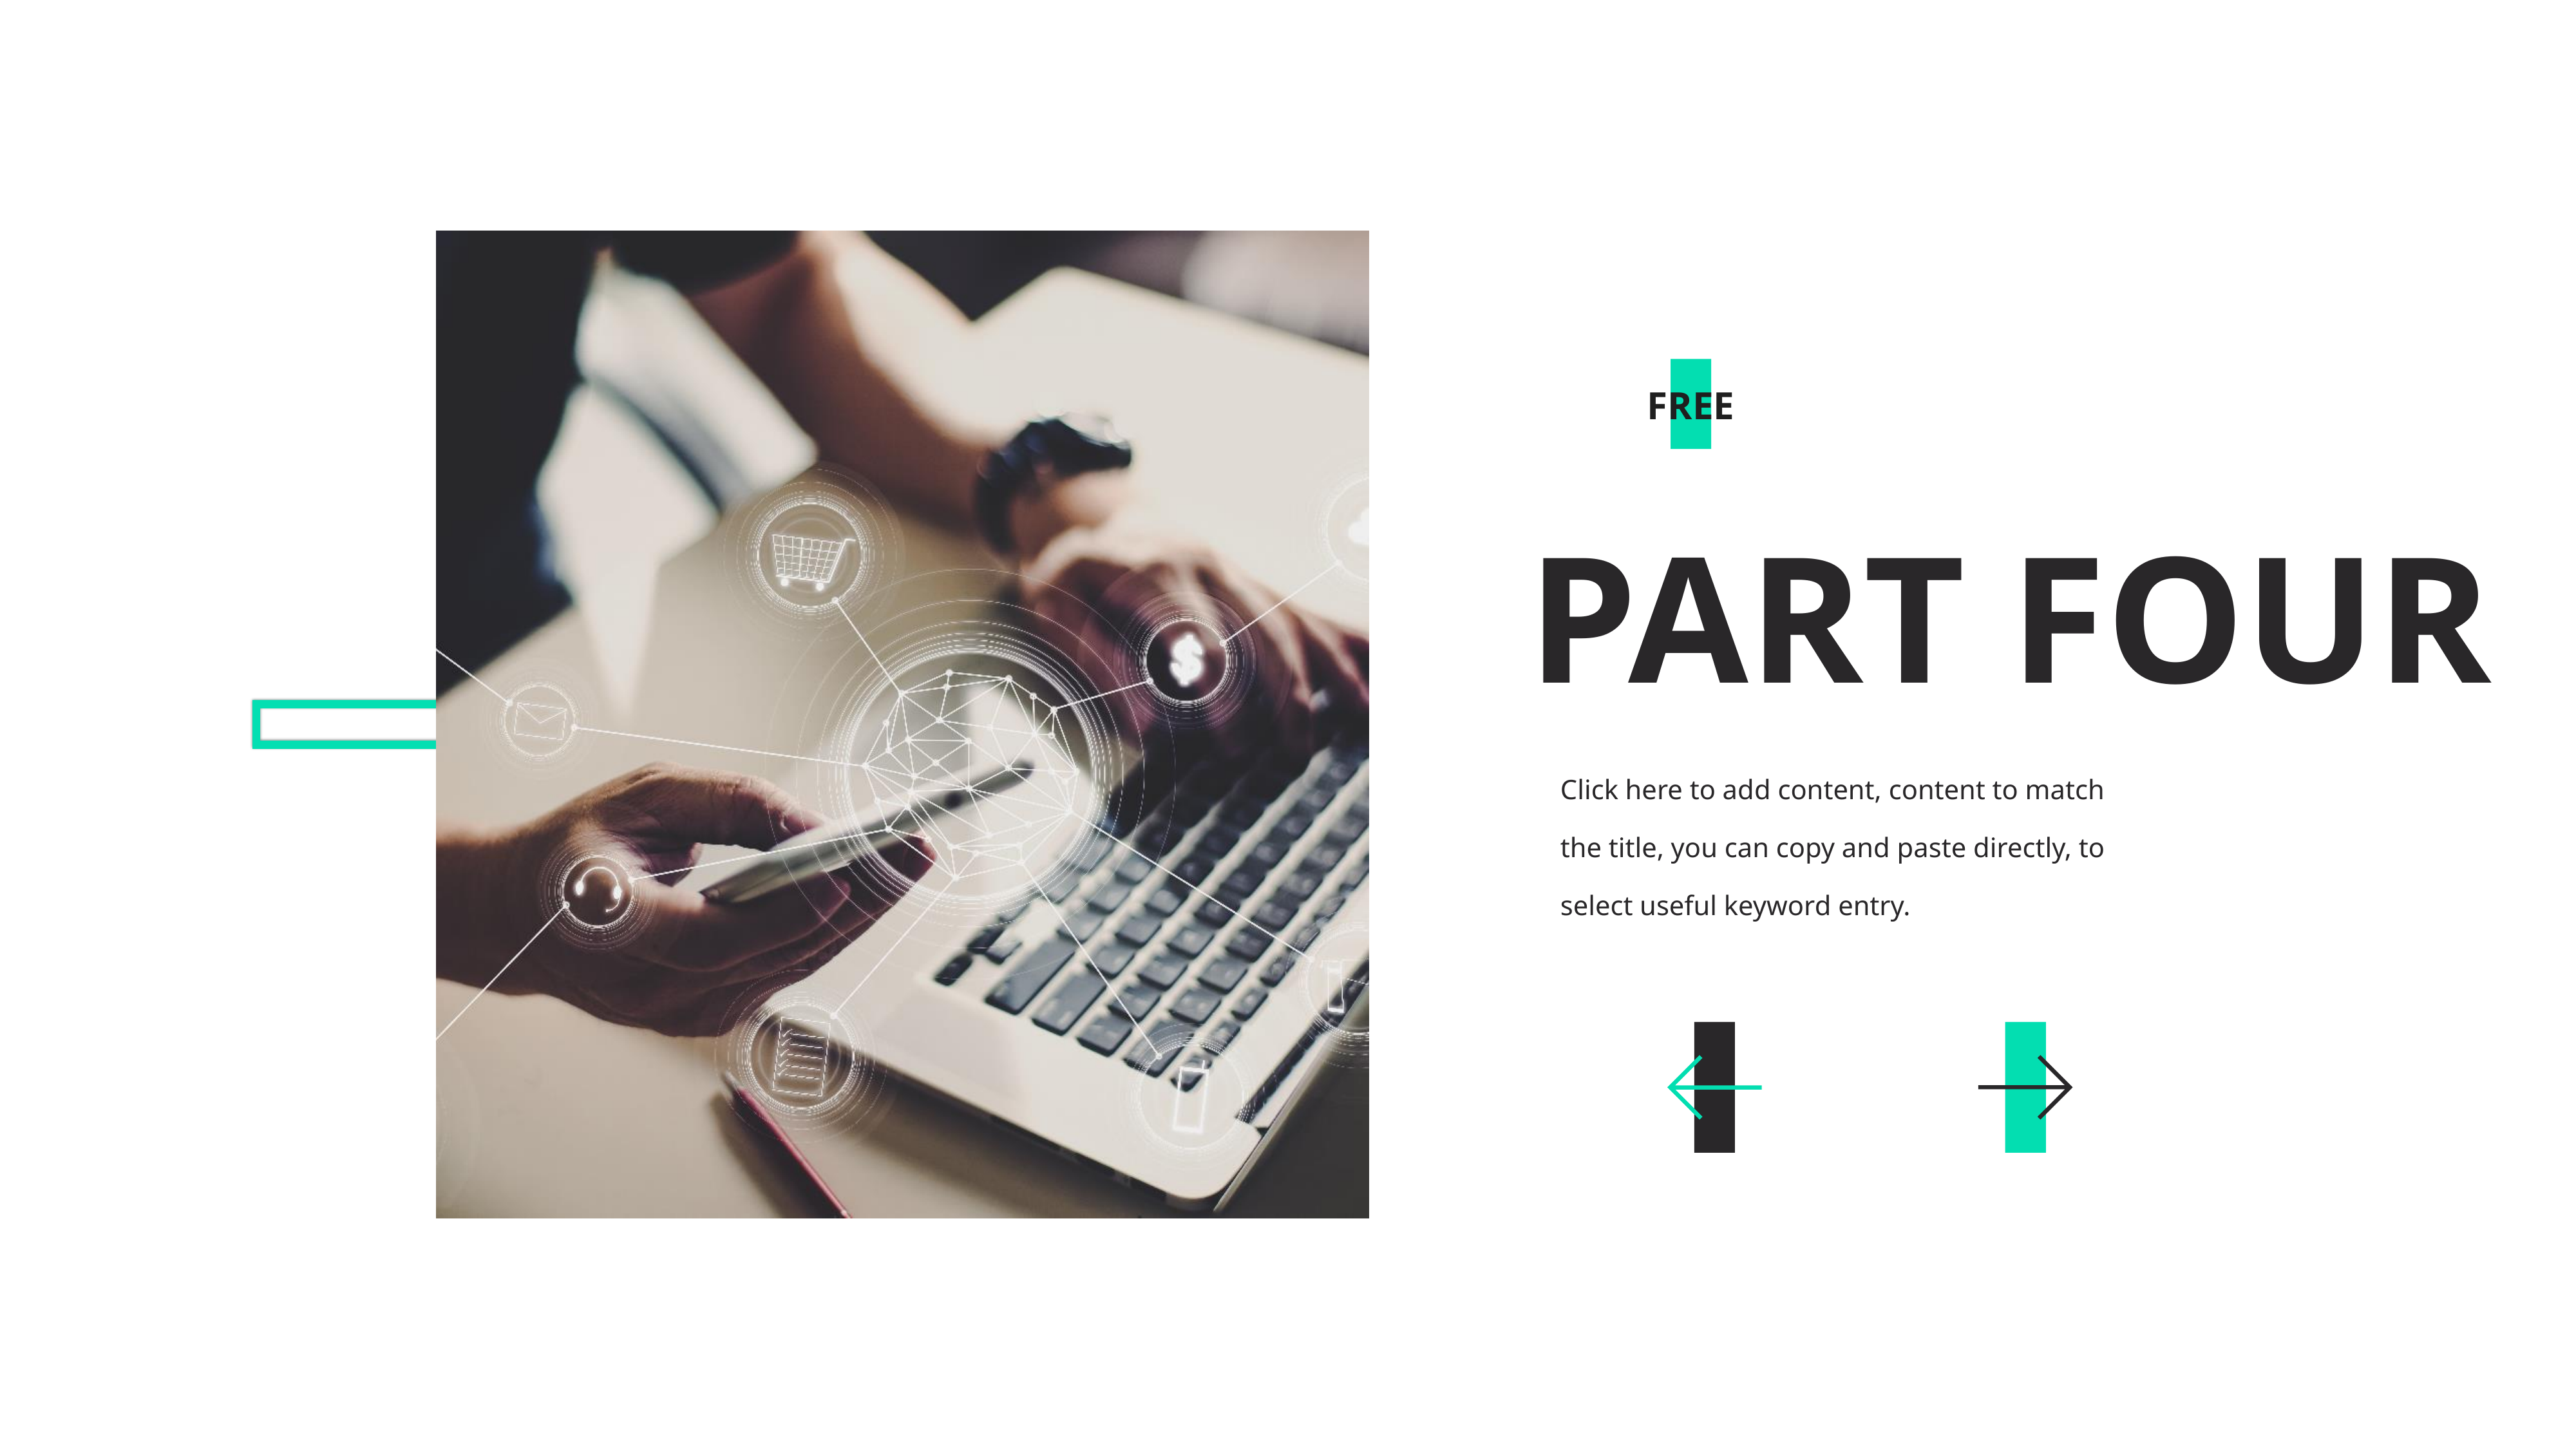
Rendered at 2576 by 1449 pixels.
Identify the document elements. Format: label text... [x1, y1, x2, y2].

text_box Click here to add content, content to match the title, you can copy and paste directly, to select useful keyword entry. [1551, 742, 2142, 925]
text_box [1667, 1021, 2073, 1153]
text_box [256, 704, 435, 745]
picture [435, 231, 1369, 1218]
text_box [1551, 359, 1832, 450]
text_box PART FOUR [1524, 504, 2552, 687]
